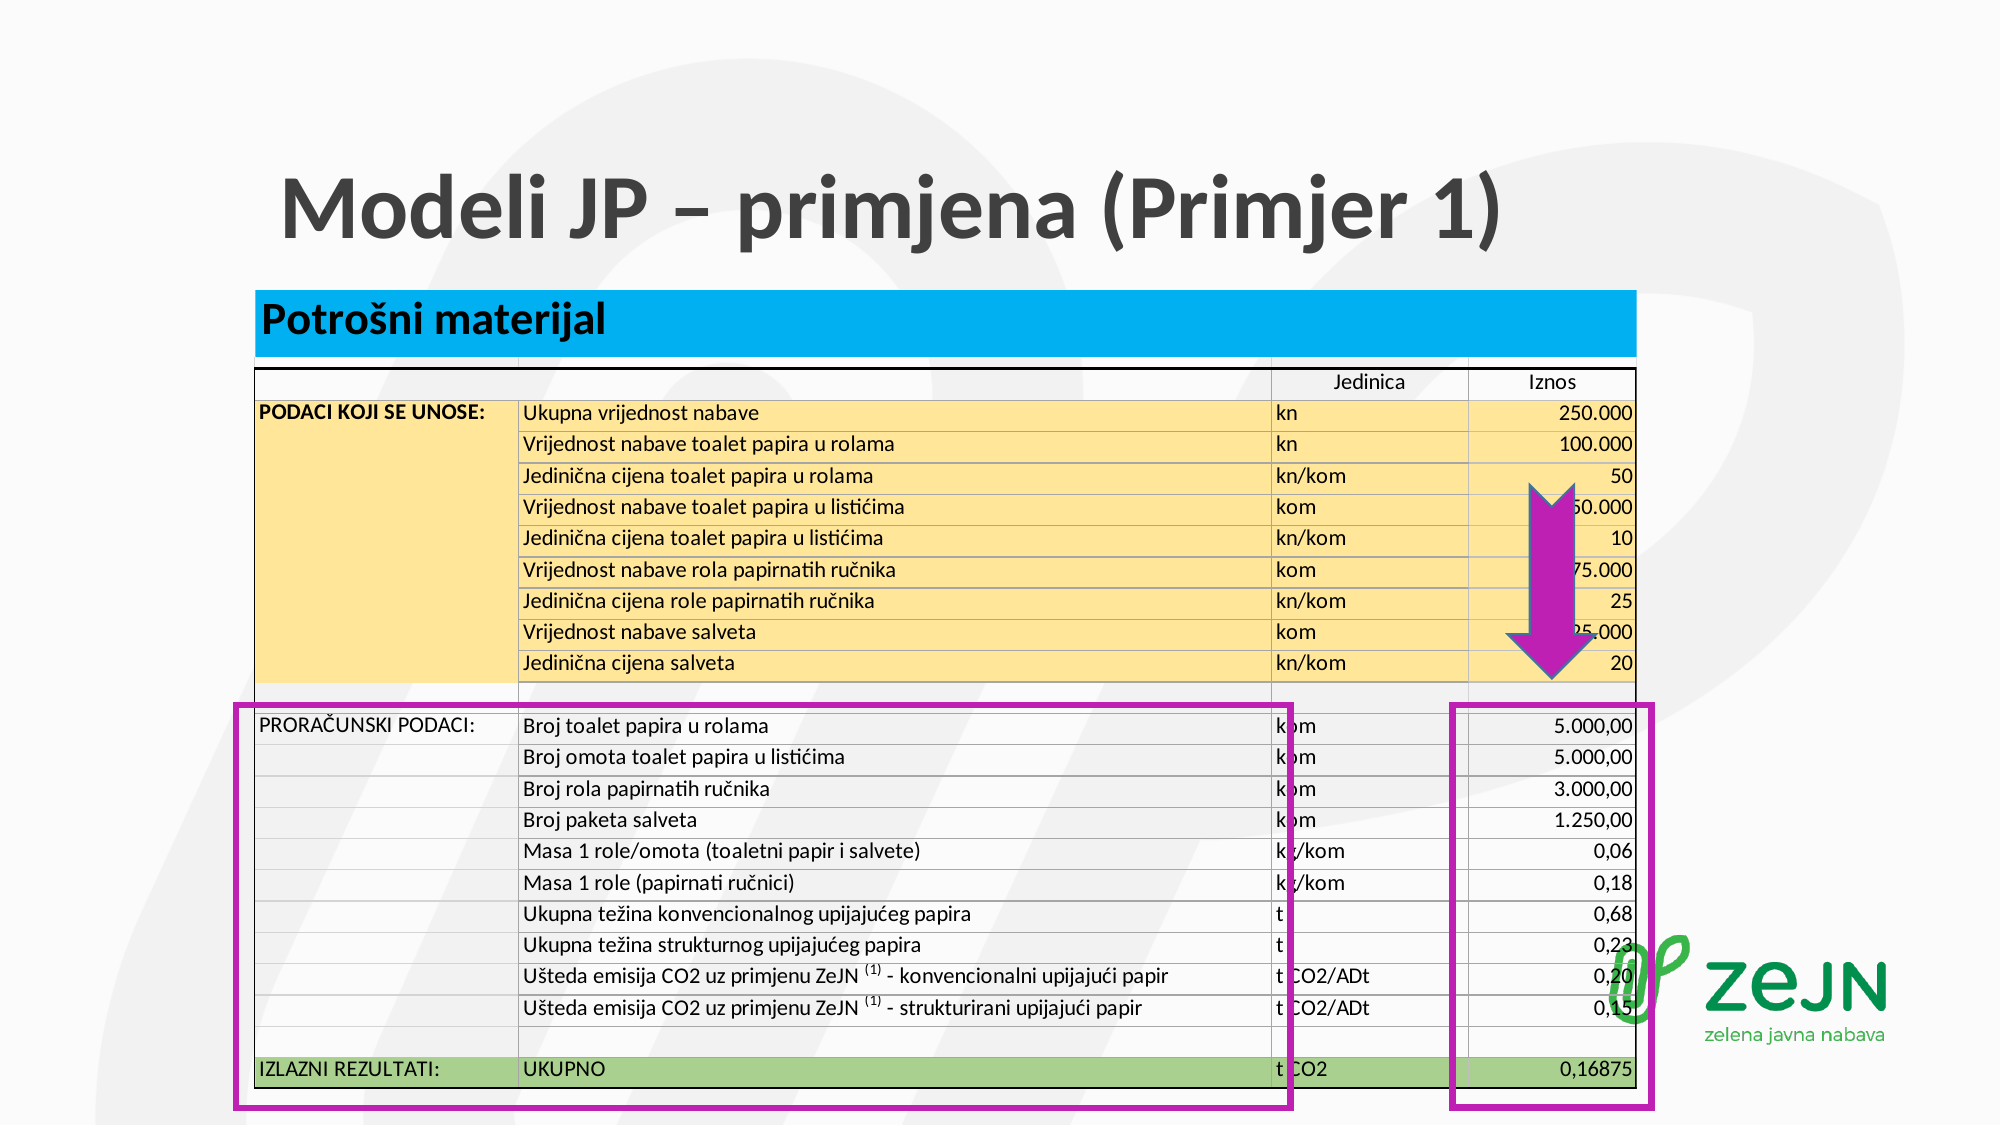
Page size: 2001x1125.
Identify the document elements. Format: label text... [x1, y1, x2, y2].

title Modeli JP – primjena (Primjer 1) [264, 127, 1829, 291]
picture [0, 0, 2000, 1125]
text_box [1451, 704, 1652, 1109]
text_box [235, 704, 1291, 1109]
